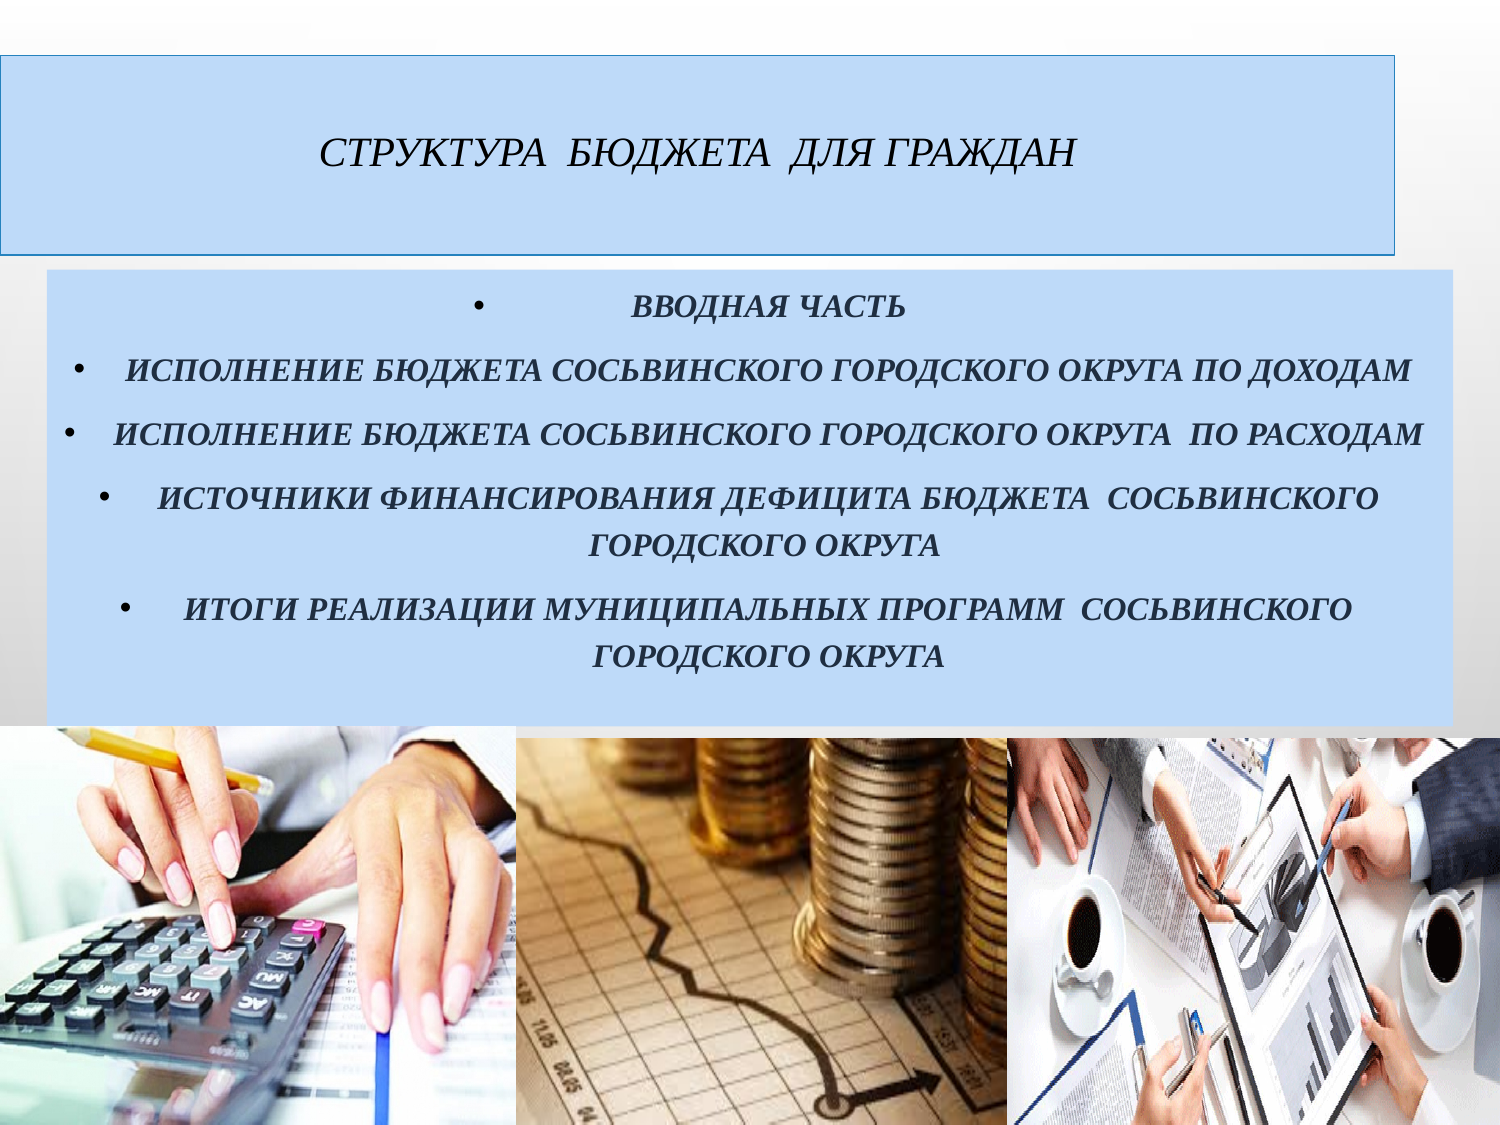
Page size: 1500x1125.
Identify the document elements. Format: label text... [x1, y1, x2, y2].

picture [0, 0, 1500, 1125]
title Структура Бюджета для граждан [0, 55, 1395, 256]
list Вводная часть Исполнение бюджета Сосьвинского городского округа по доходам Исполнение бюджета Сосьвинского городского округа по расходам Источники финансирования дефицита бюджета Сосьвинского городского округа Итоги реализации муниципальных программ Сосьвинского городского округа [46, 269, 1454, 727]
